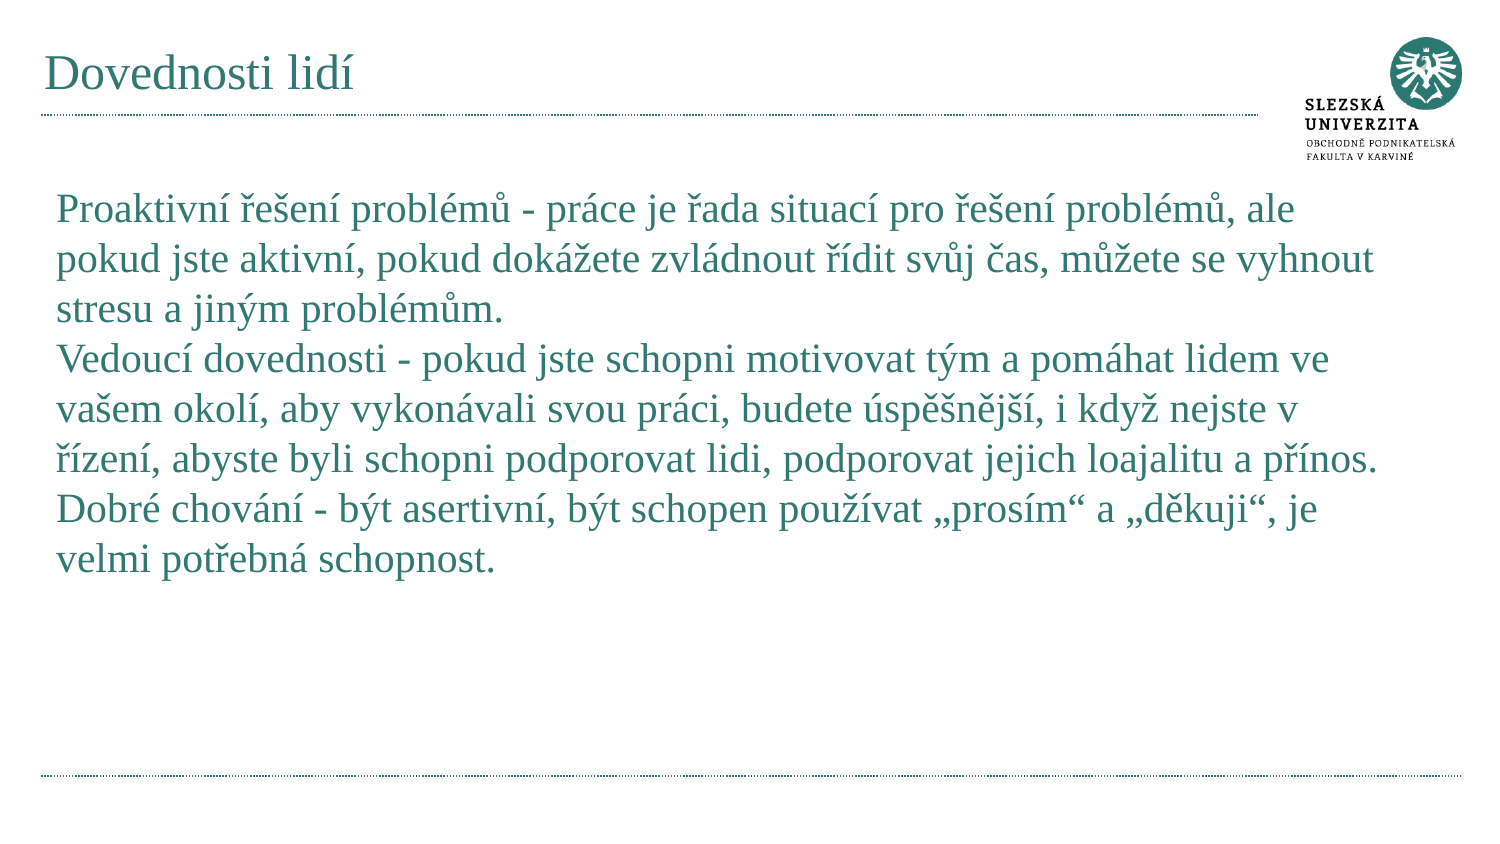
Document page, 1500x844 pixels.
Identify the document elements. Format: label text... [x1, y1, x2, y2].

title Dovednosti lidí [29, 32, 999, 116]
picture [1305, 37, 1462, 160]
list Proaktivní řešení problémů - práce je řada situací pro řešení problémů, ale pokud jste aktivní, pokud dokážete zvládnout řídit svůj čas, můžete se vyhnout stresu a jiným problémům. Vedoucí dovednosti - pokud jste schopni motivovat tým a pomáhat lidem ve vašem okolí, aby vykonávali svou práci, budete úspěšnější, i když nejste v řízení, abyste byli schopni podporovat lidi, podporovat jejich loajalitu a přínos. Dobré chování - být asertivní, být schopen používat „prosím“ a „děkuji“, je velmi potřebná schopnost. [41, 173, 1400, 729]
text_box [64, 114, 1010, 351]
